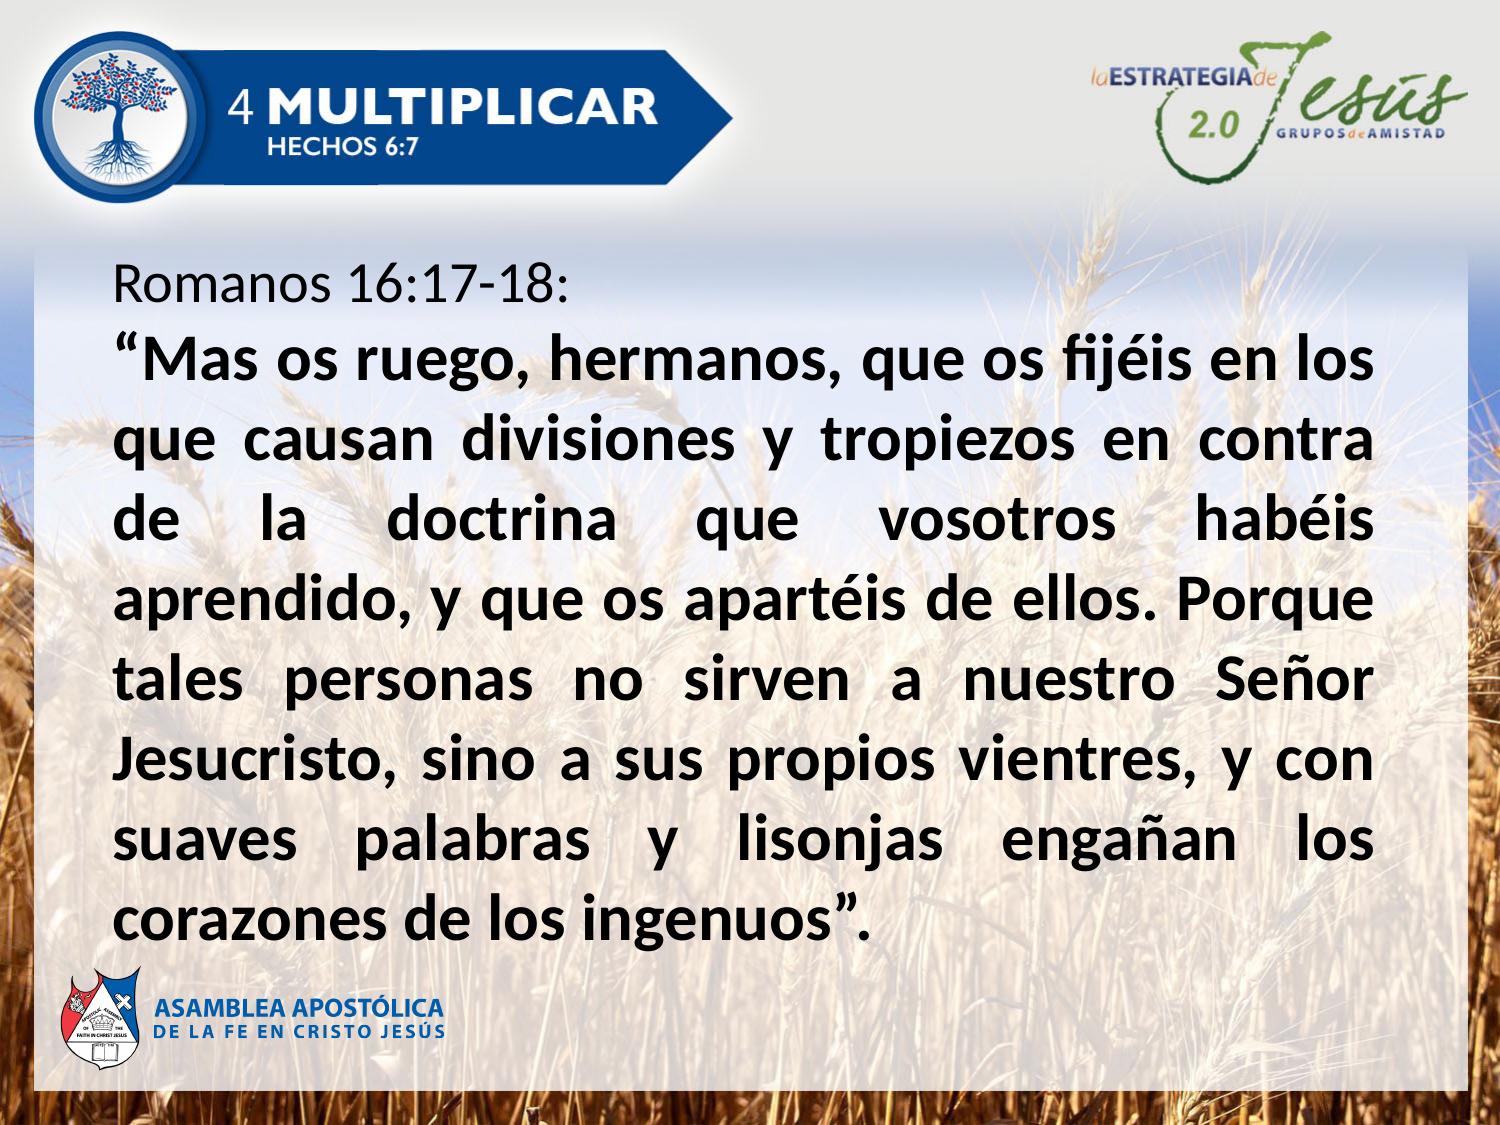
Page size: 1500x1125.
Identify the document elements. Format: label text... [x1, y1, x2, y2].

picture [0, 0, 1500, 1125]
text_box Romanos 16:17-18: “Mas os ruego, hermanos, que os fijéis en los que causan divisiones y tropiezos en contra de la doctrina que vosotros habéis aprendido, y que os apartéis de ellos. Porque tales personas no sirven a nuestro Señor Jesucristo, sino a sus propios vientres, y con suaves palabras y lisonjas engañan los corazones de los ingenuos”. [97, 236, 1392, 961]
